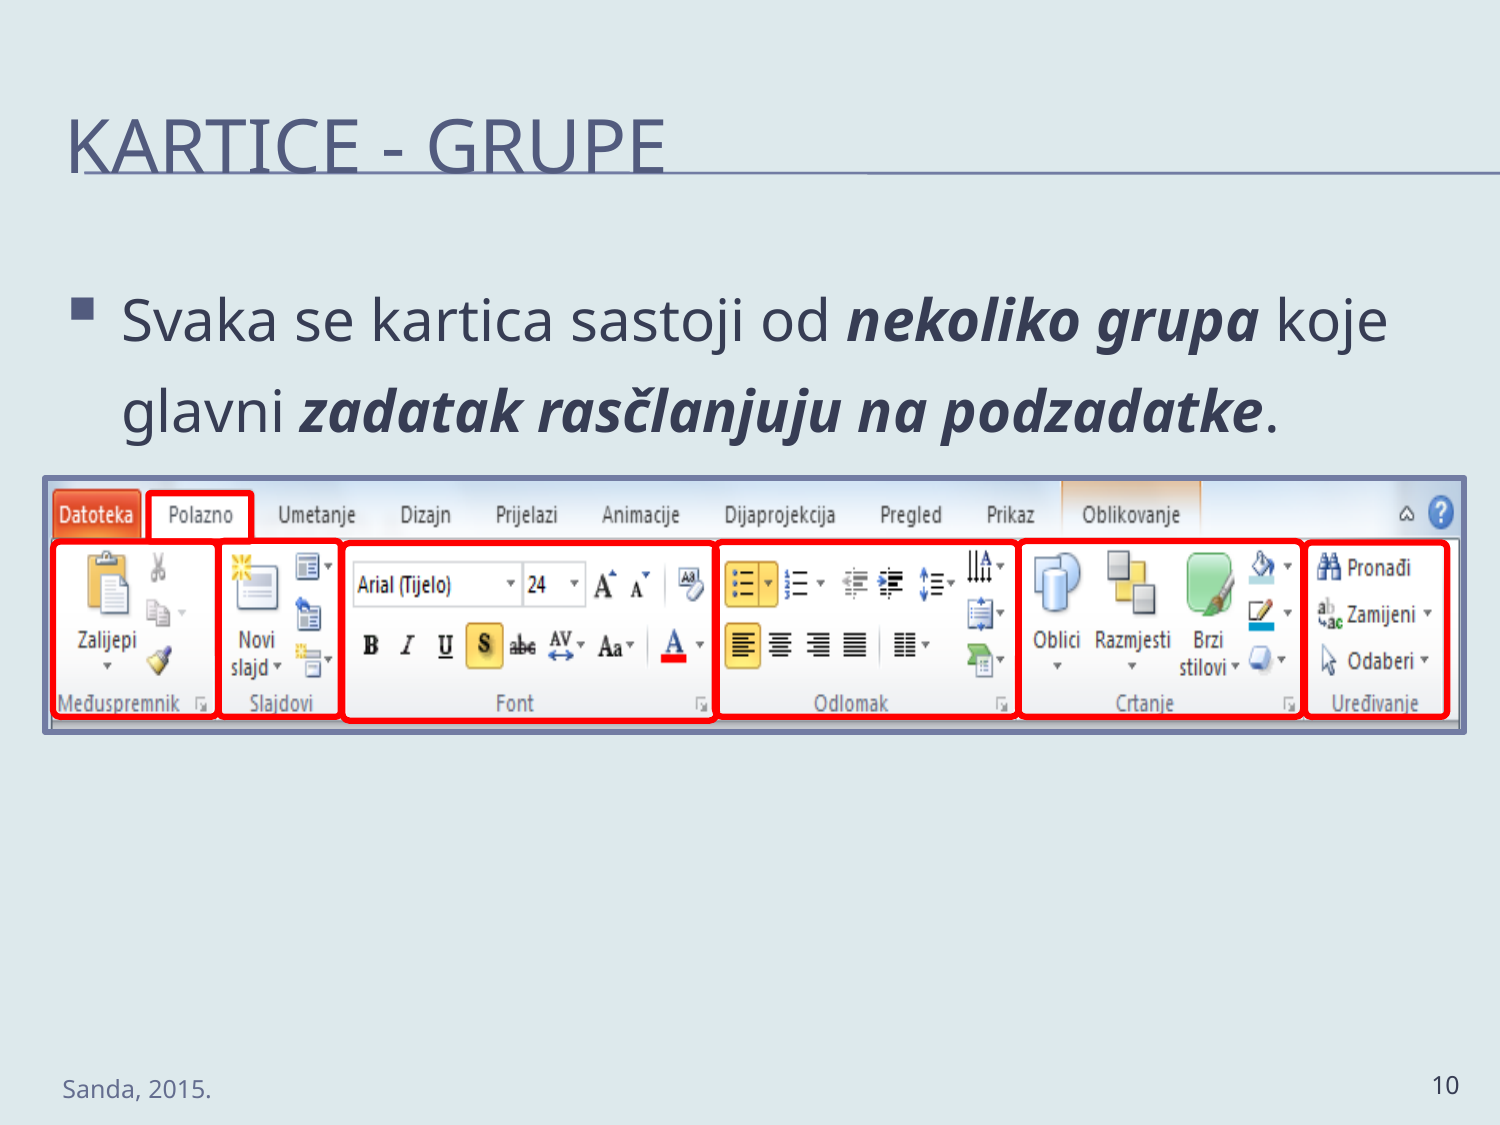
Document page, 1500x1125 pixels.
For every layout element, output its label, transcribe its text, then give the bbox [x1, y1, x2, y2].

picture [47, 480, 1462, 729]
title Kartice - grupe [50, 75, 1475, 213]
footer Sanda, 2015. [0, 1065, 227, 1125]
list Svaka se kartica sastoji od nekoliko grupa koje glavni zadatak rasčlanjuju na podzadatke. [49, 254, 1476, 998]
slide_number 10 [1350, 1061, 1475, 1103]
